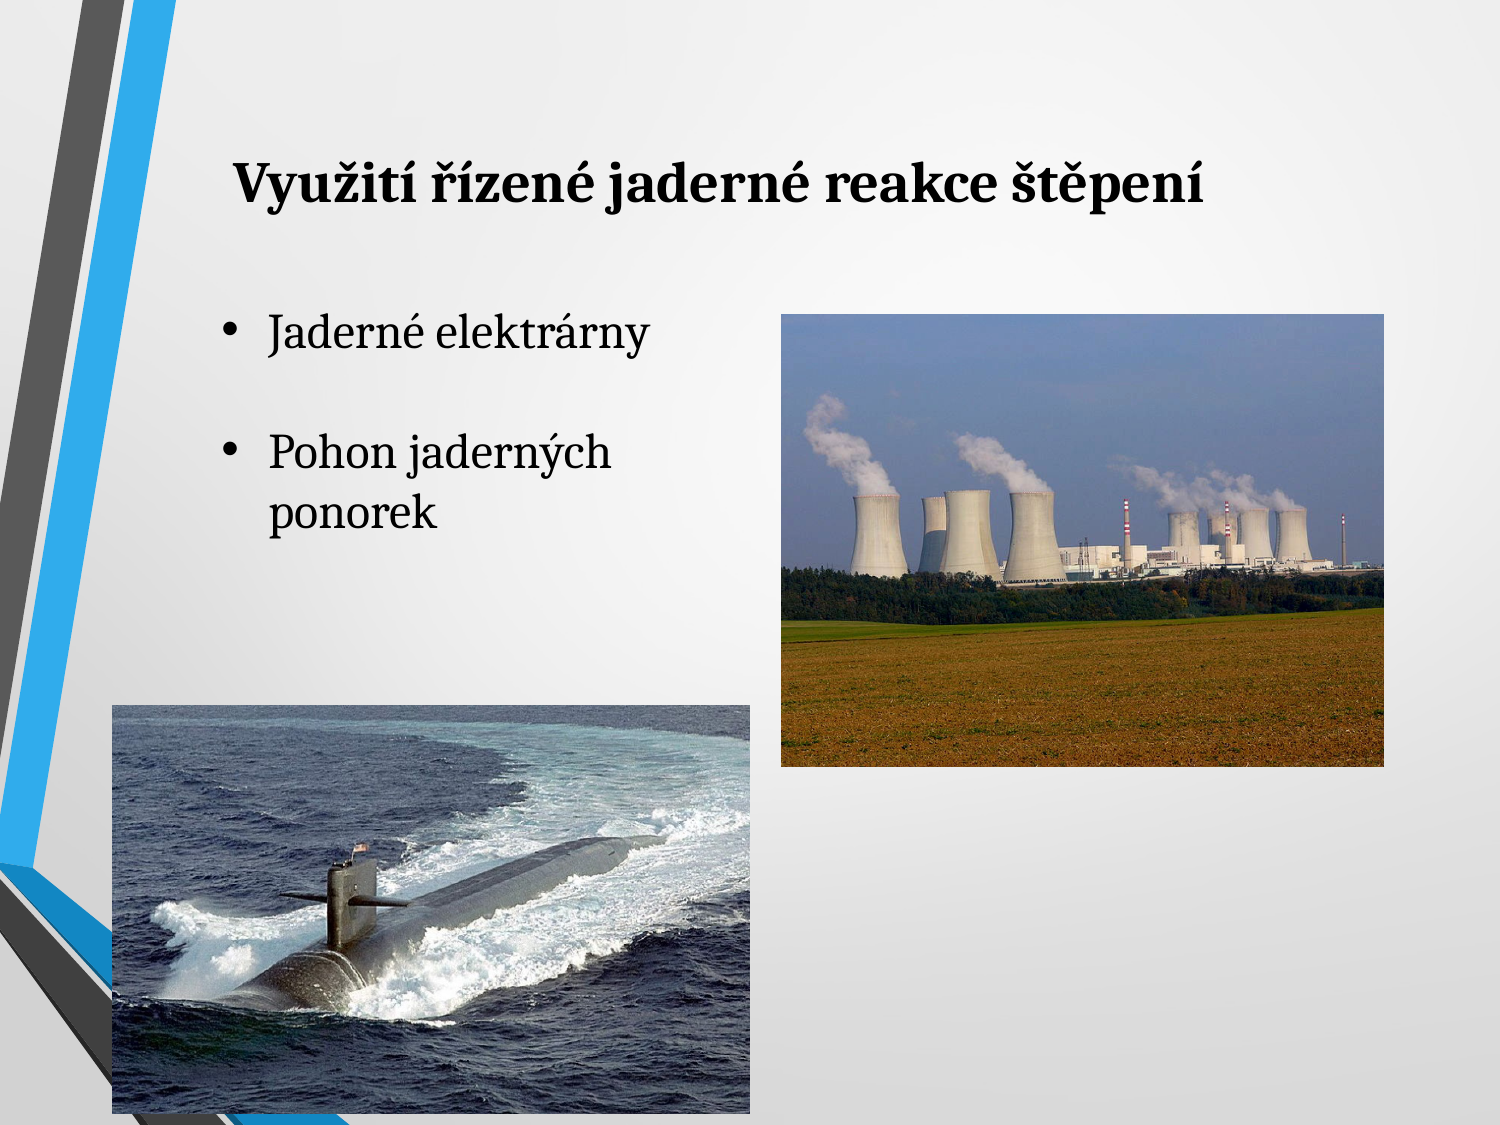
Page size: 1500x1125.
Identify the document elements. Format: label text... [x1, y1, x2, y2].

text_box Využití řízené jaderné reakce štěpení [218, 137, 1365, 222]
picture [111, 704, 751, 1114]
picture [780, 314, 1384, 767]
text_box Jaderné elektrárny Pohon jaderných ponorek [206, 290, 762, 546]
